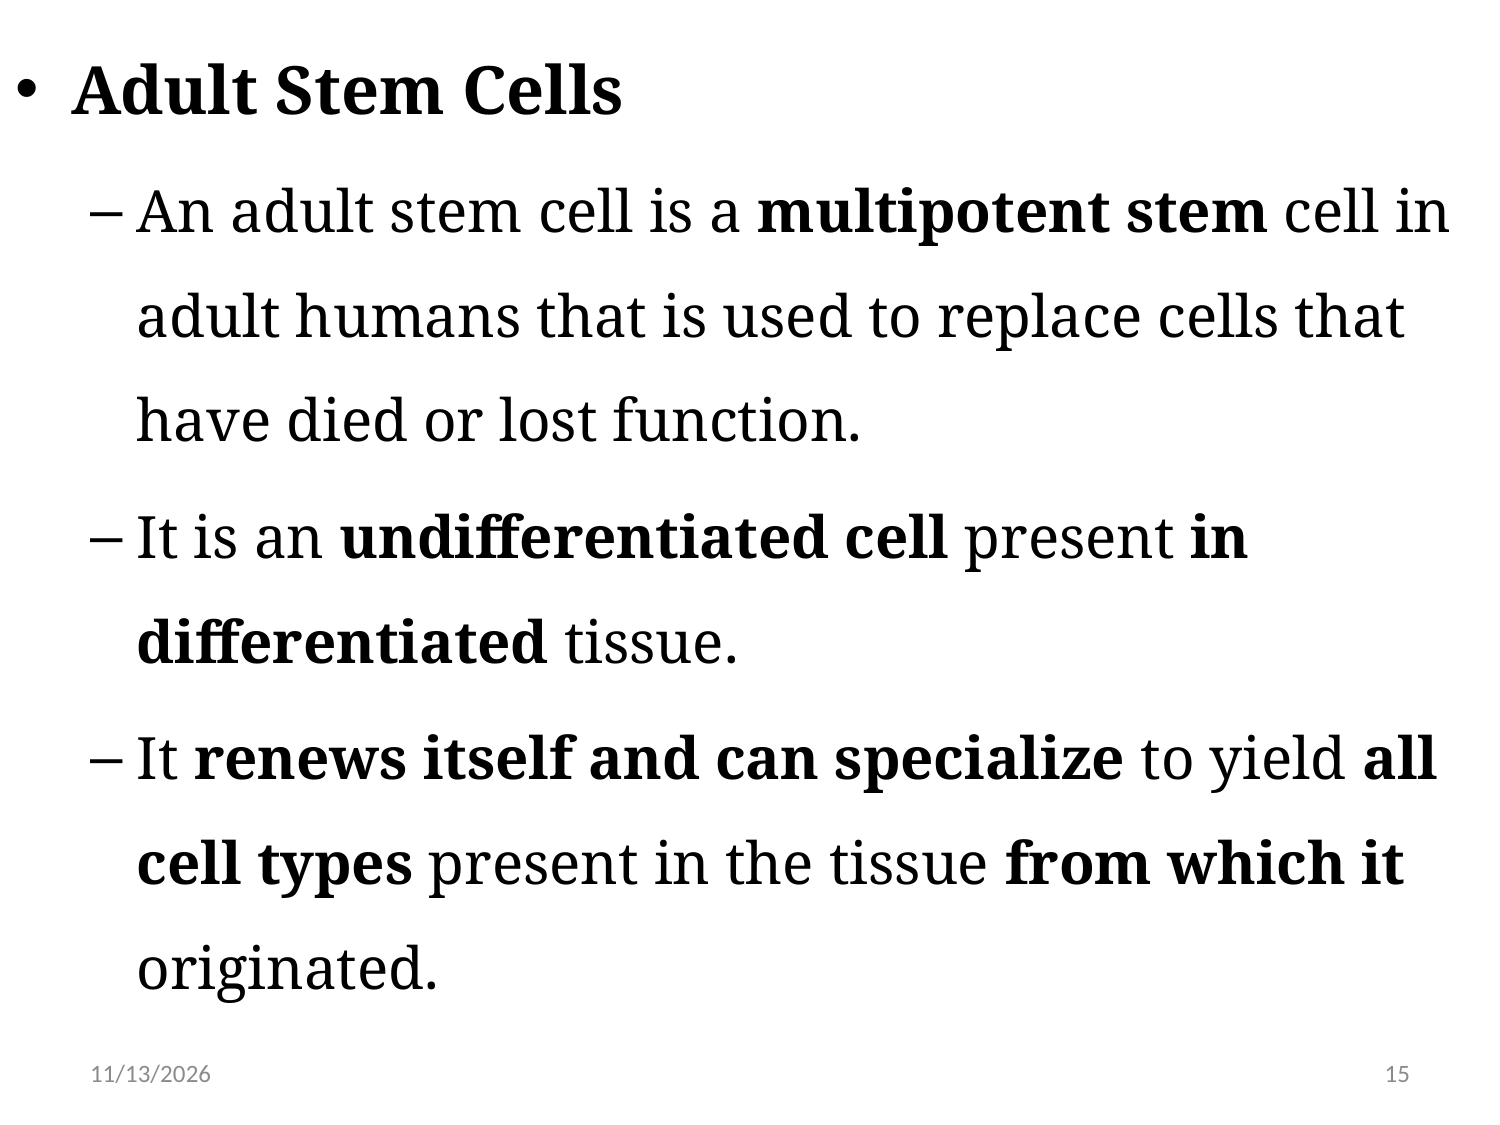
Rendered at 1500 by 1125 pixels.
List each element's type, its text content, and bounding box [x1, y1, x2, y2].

list Adult Stem Cells An adult stem cell is a multipotent stem cell in adult humans that is used to replace cells that have died or lost function. It is an undifferentiated cell present in differentiated tissue. It renews itself and can specialize to yield all cell types present in the tissue from which it originated. [0, 0, 1500, 1125]
slide_number 15 [1074, 1042, 1425, 1103]
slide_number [75, 1042, 425, 1103]
